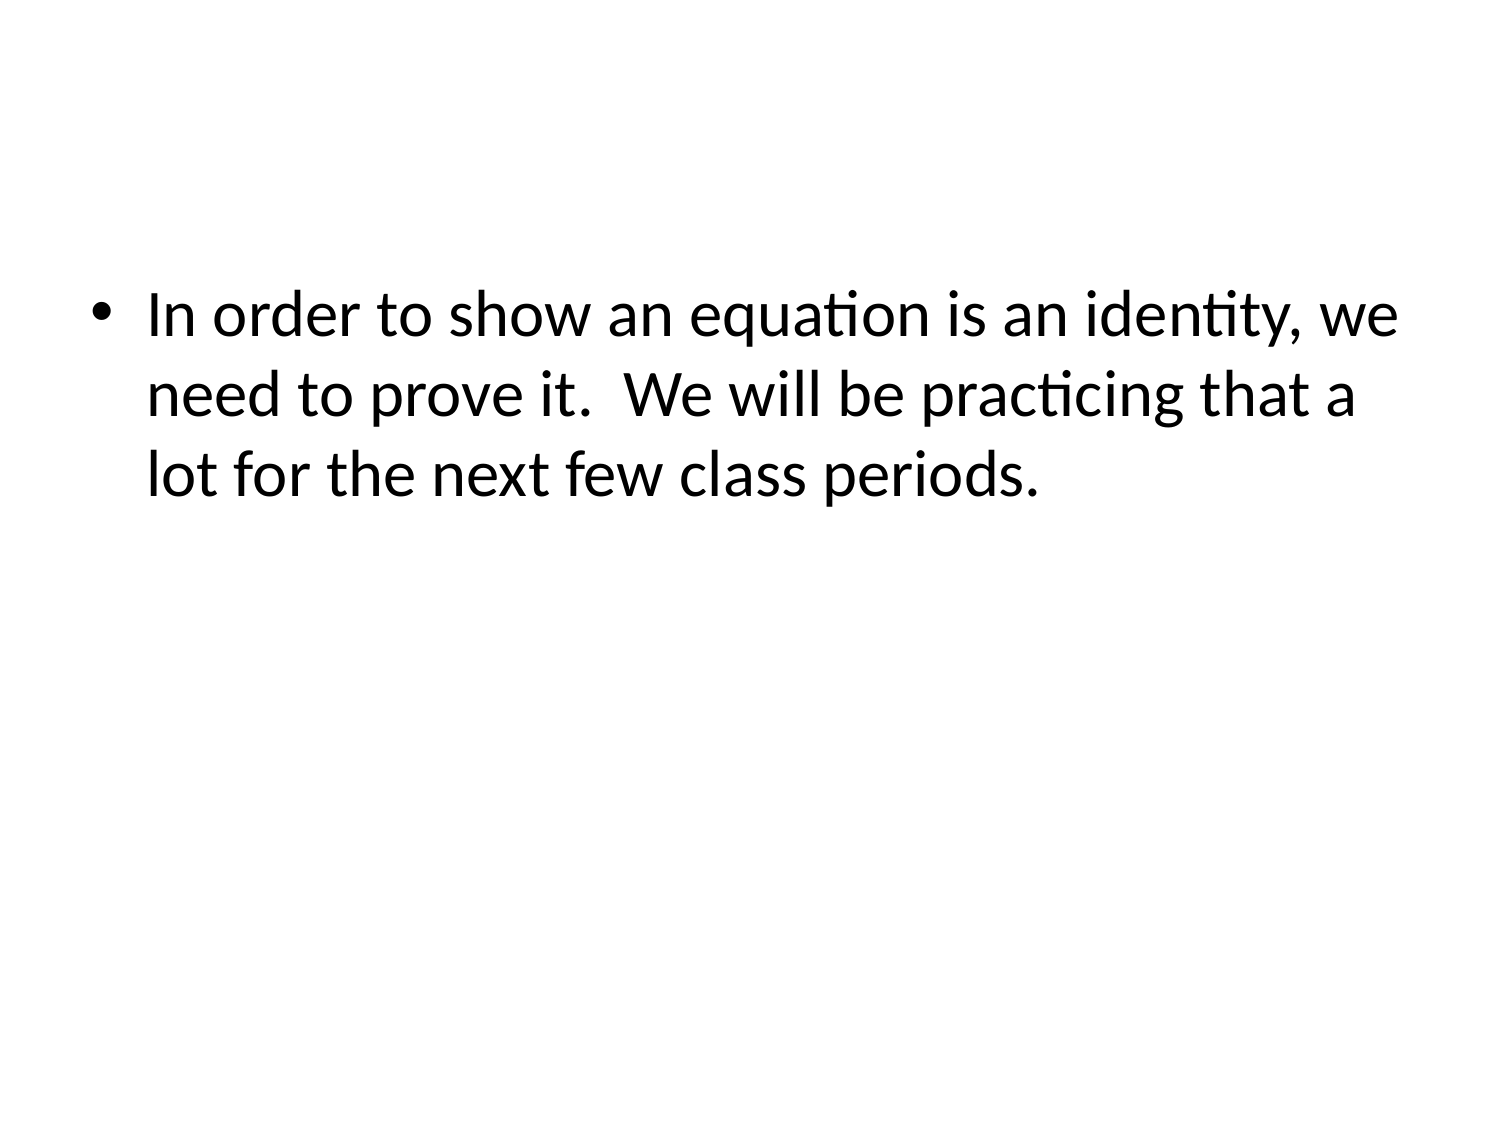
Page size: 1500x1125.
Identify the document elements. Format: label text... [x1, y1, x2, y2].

list In order to show an equation is an identity, we need to prove it. We will be practicing that a lot for the next few class periods. [75, 262, 1425, 1005]
